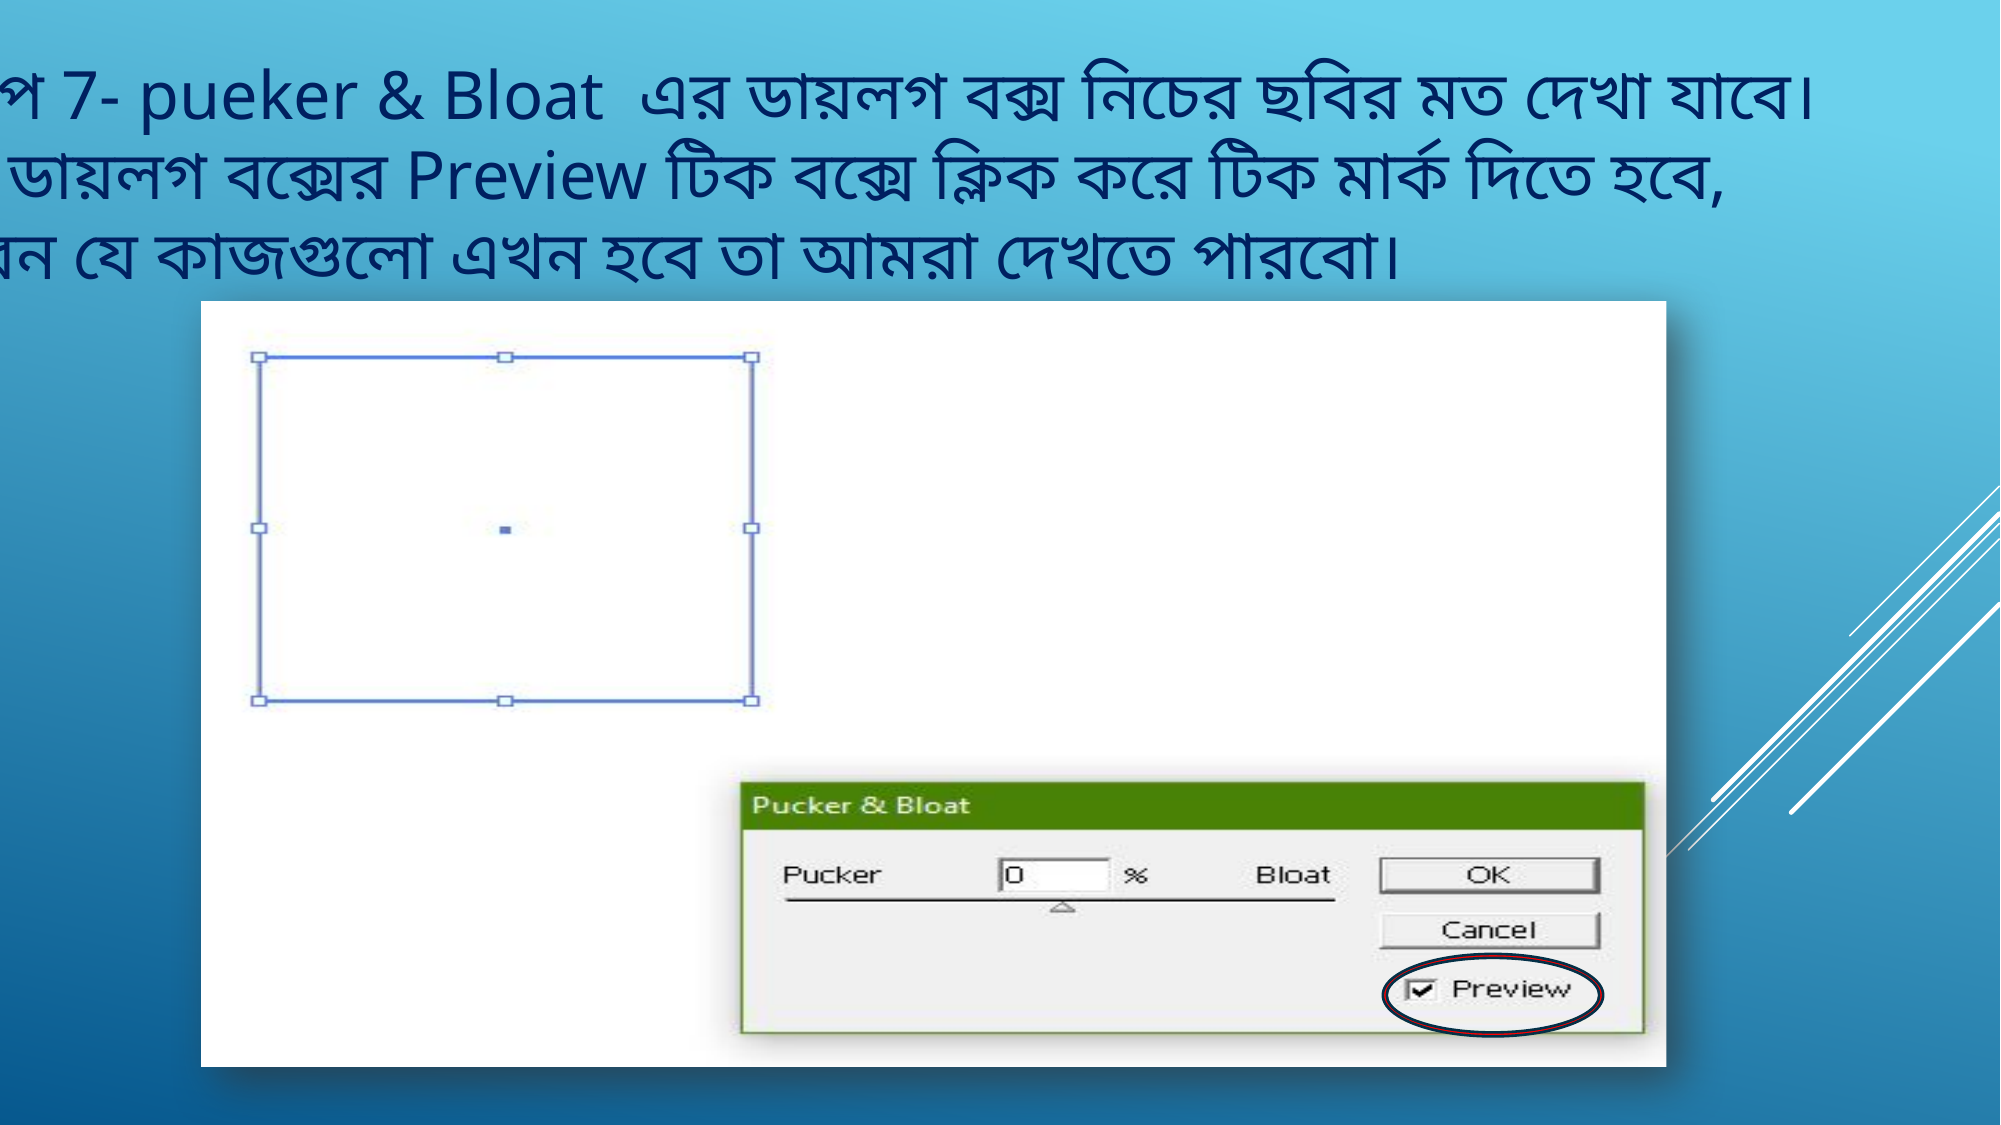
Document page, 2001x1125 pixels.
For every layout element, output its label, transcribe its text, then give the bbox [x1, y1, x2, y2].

picture [200, 301, 1667, 1067]
text_box ধাপ 7- pueker & Bloat এর ডায়লগ বক্স নিচের ছবির মত দেখা যাবে। এই ডায়লগ বক্সের Preview টিক বক্সে ক্লিক করে টিক মার্ক দিতে হবে, কারন যে কাজগুলো এখন হবে তা আমরা দেখতে পারবো। [0, 45, 1849, 380]
